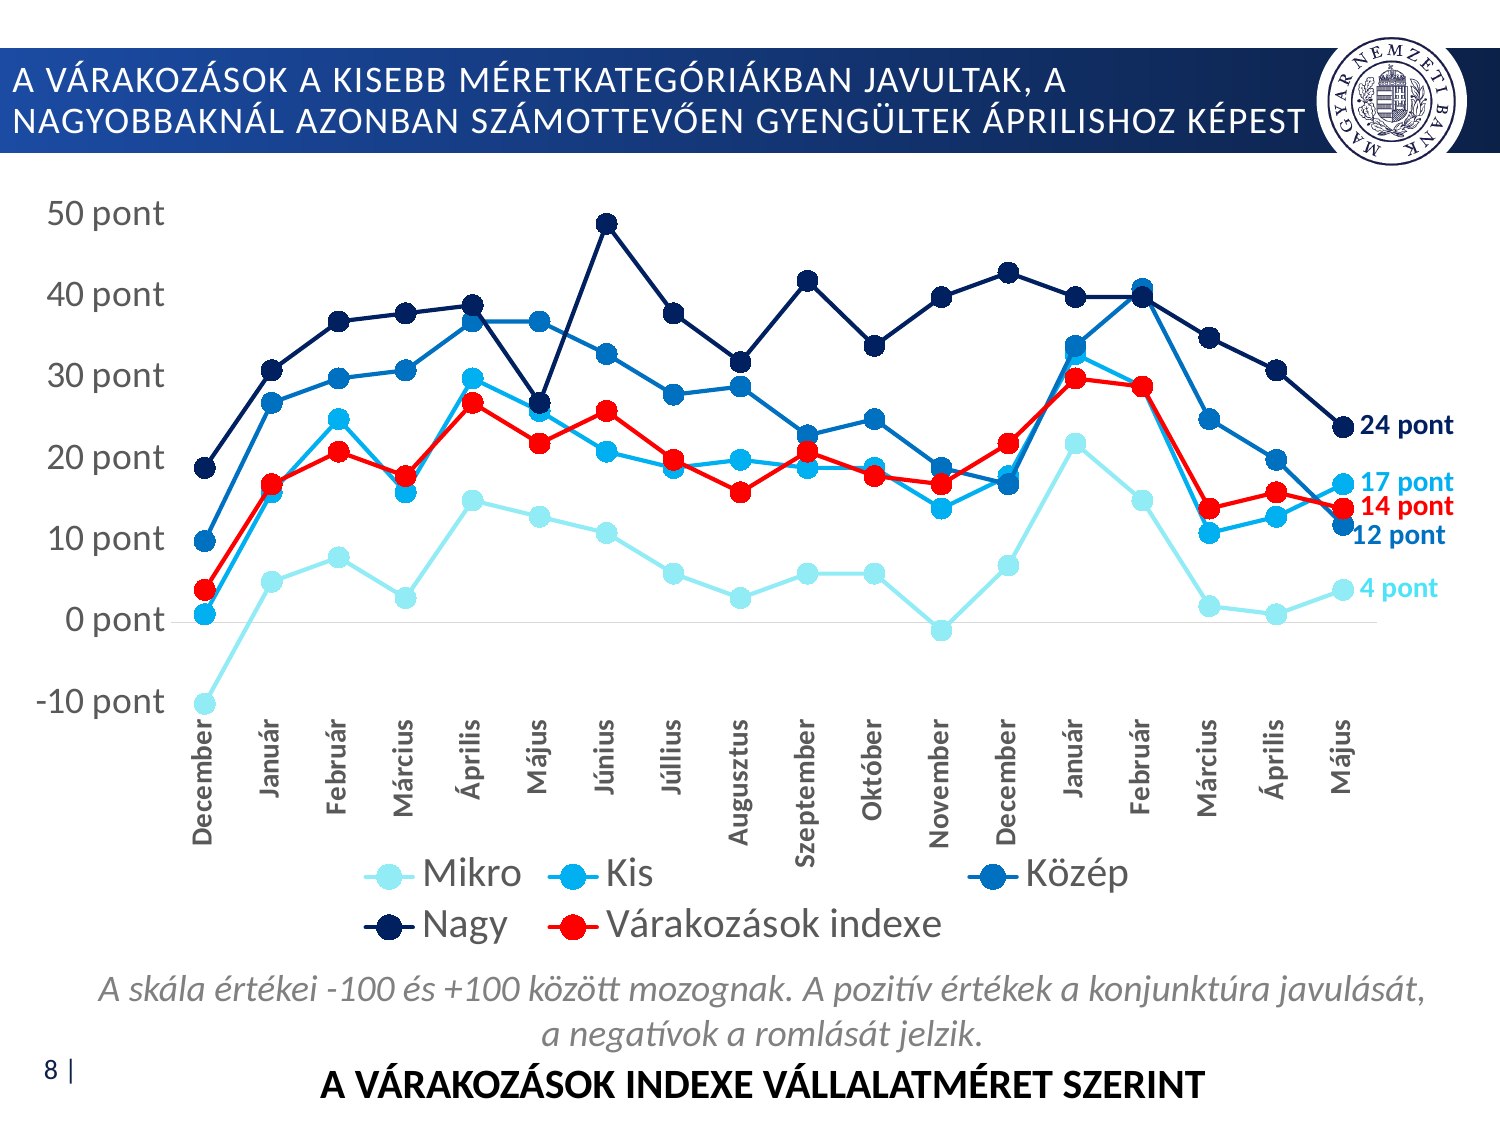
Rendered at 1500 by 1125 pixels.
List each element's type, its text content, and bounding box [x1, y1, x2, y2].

text_box A skála értékei -100 és +100 között mozognak. A pozitív értékek a konjunktúra javulását, a negatívok a romlását jelzik. [78, 957, 1448, 1049]
picture [1327, 36, 1457, 151]
title a várakozások a kisebb méretkategóriákban javultak, a nagyobbaknál azonban számottevően gyengültek áprilishoz képest [0, 50, 1336, 151]
chart [0, 151, 1495, 957]
text_box A várakozások indexe vállalatméret szerint [15, 1049, 1500, 1115]
